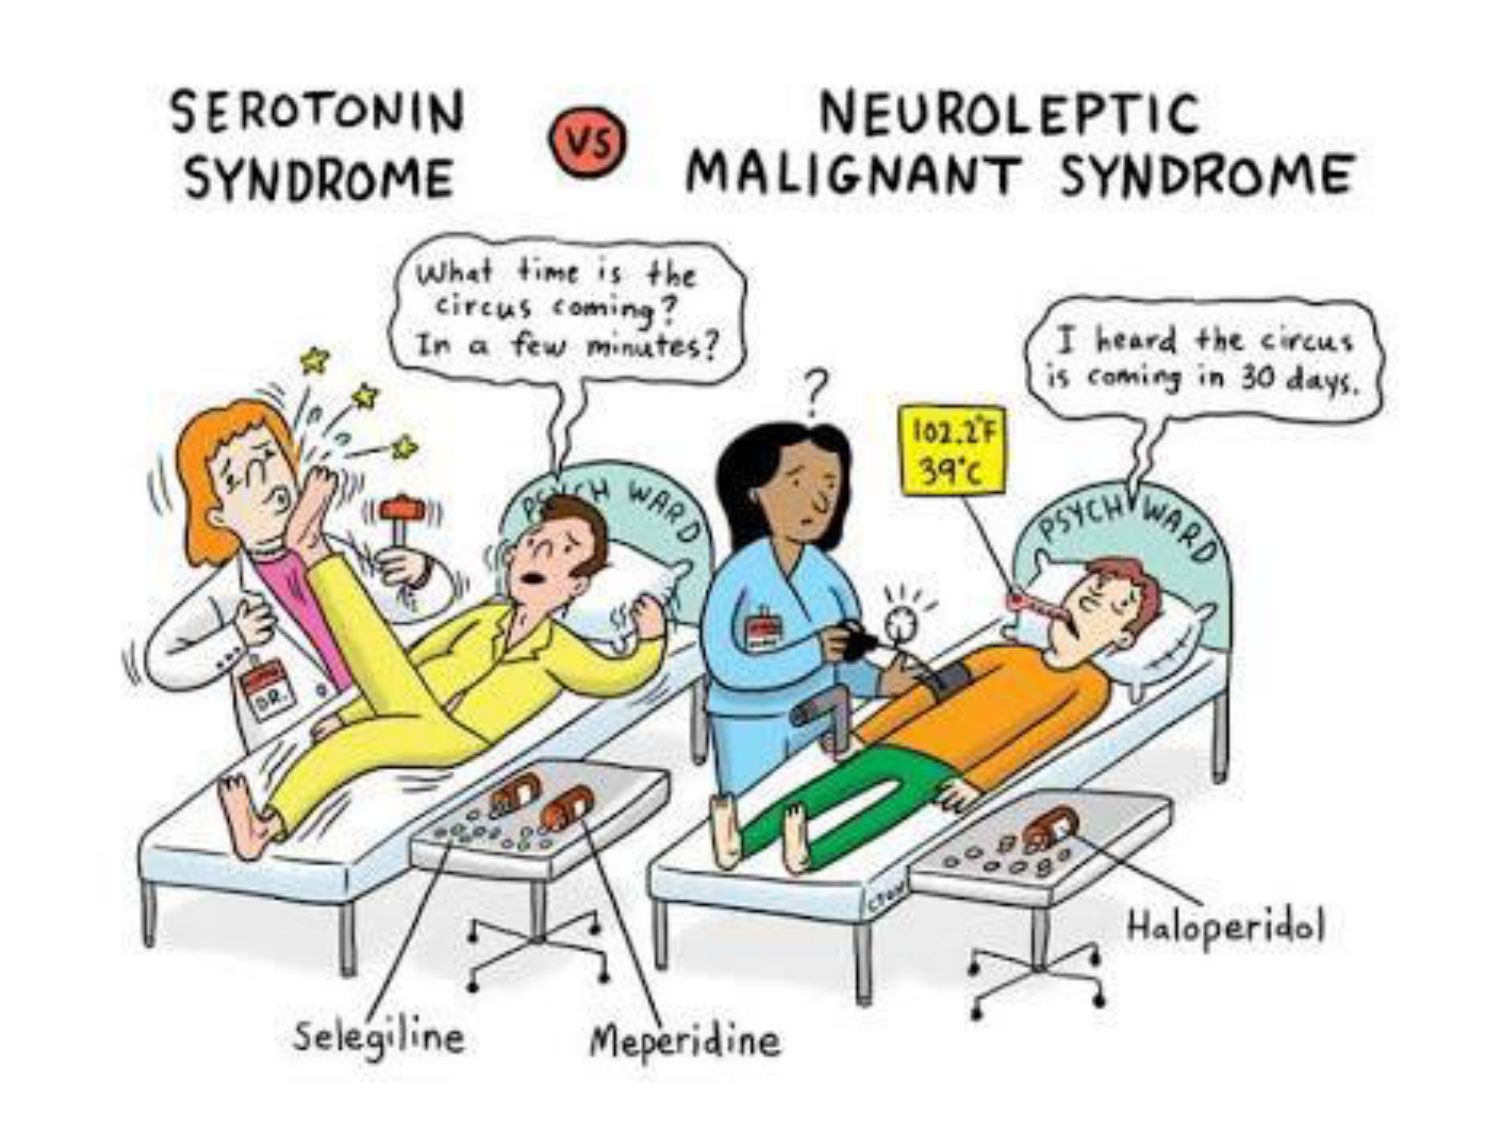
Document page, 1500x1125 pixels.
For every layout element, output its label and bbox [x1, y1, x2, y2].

list [36, 35, 1468, 1096]
